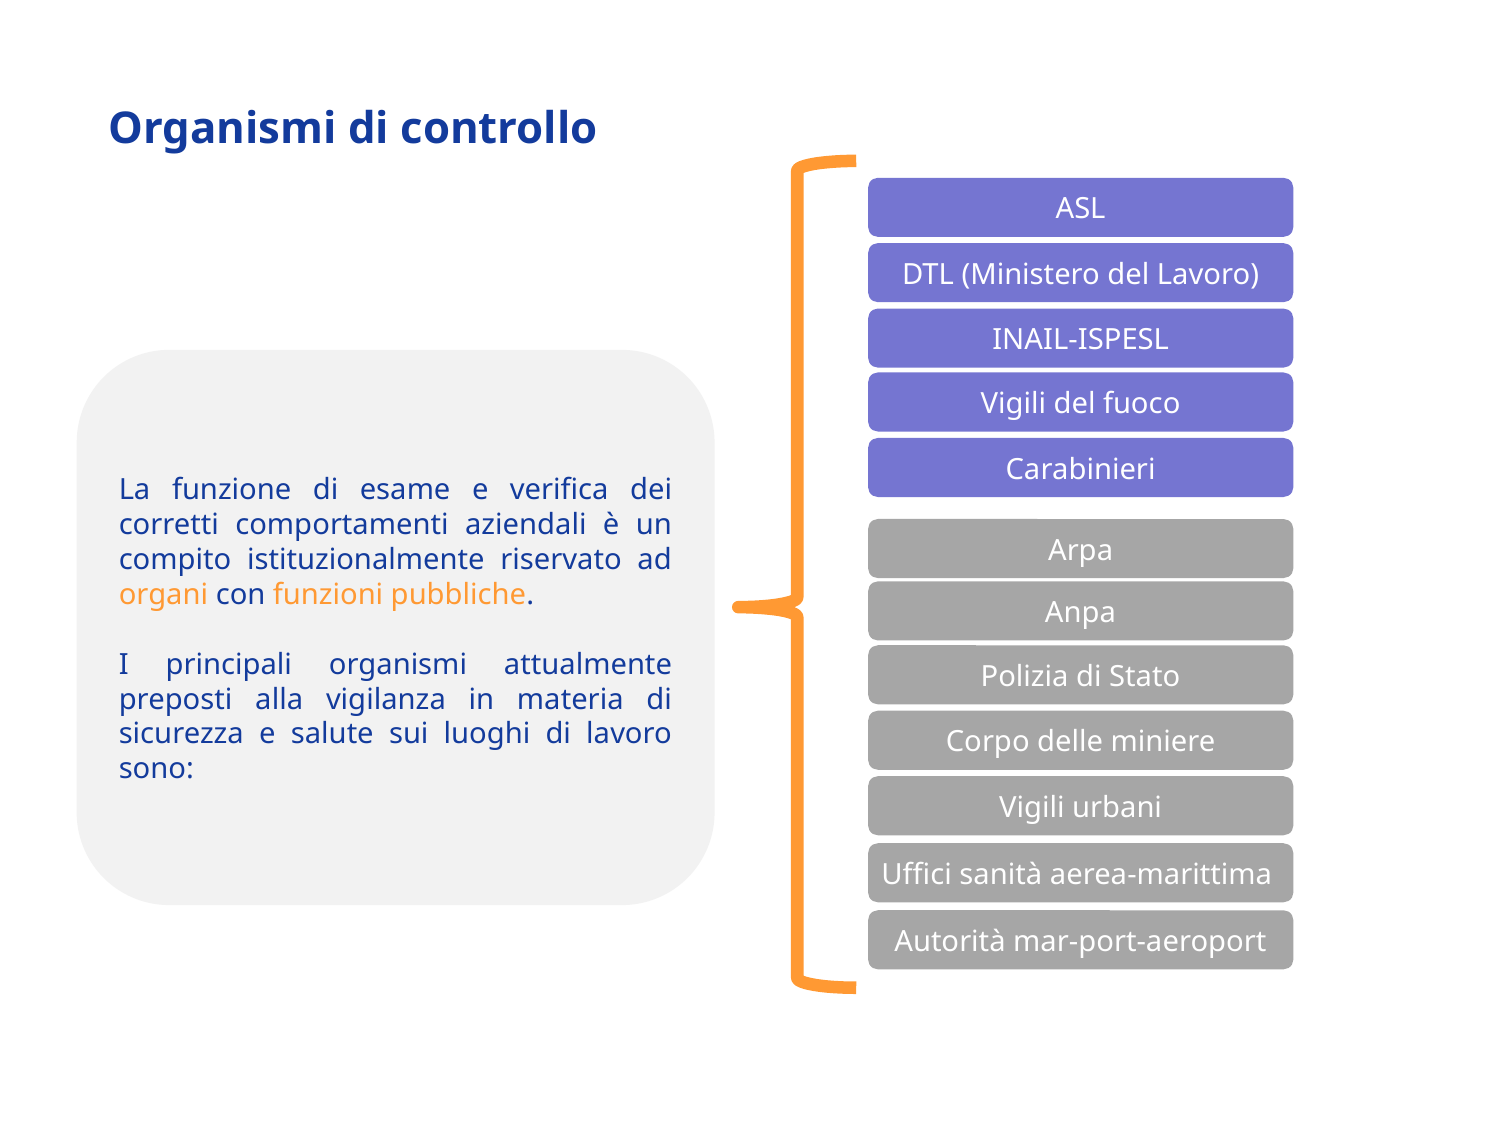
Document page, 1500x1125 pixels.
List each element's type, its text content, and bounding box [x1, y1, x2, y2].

text_box DTL (Ministero del Lavoro) [868, 243, 1294, 303]
text_box Arpa [868, 518, 1294, 579]
text_box Autorità mar-port-aeroport [868, 910, 1294, 970]
text_box Vigili urbani [868, 776, 1294, 836]
text_box INAIL-ISPESL [868, 308, 1294, 368]
text_box ASL [868, 177, 1294, 237]
text_box Uffici sanità aerea-marittima [868, 843, 1294, 903]
text_box Carabinieri [868, 437, 1294, 498]
text_box La funzione di esame e verifica dei corretti comportamenti aziendali è un compito istituzionalmente riservato ad organi con funzioni pubbliche. I principali organismi attualmente preposti alla vigilanza in materia di sicurezza e salute sui luoghi di lavoro sono: [76, 349, 715, 906]
text_box Vigili del fuoco [868, 372, 1294, 432]
text_box [738, 160, 857, 988]
text_box Polizia di Stato [868, 645, 1294, 705]
title Organismi di controllo [99, 48, 1376, 162]
text_box Anpa [868, 581, 1294, 641]
text_box Corpo delle miniere [868, 710, 1294, 770]
